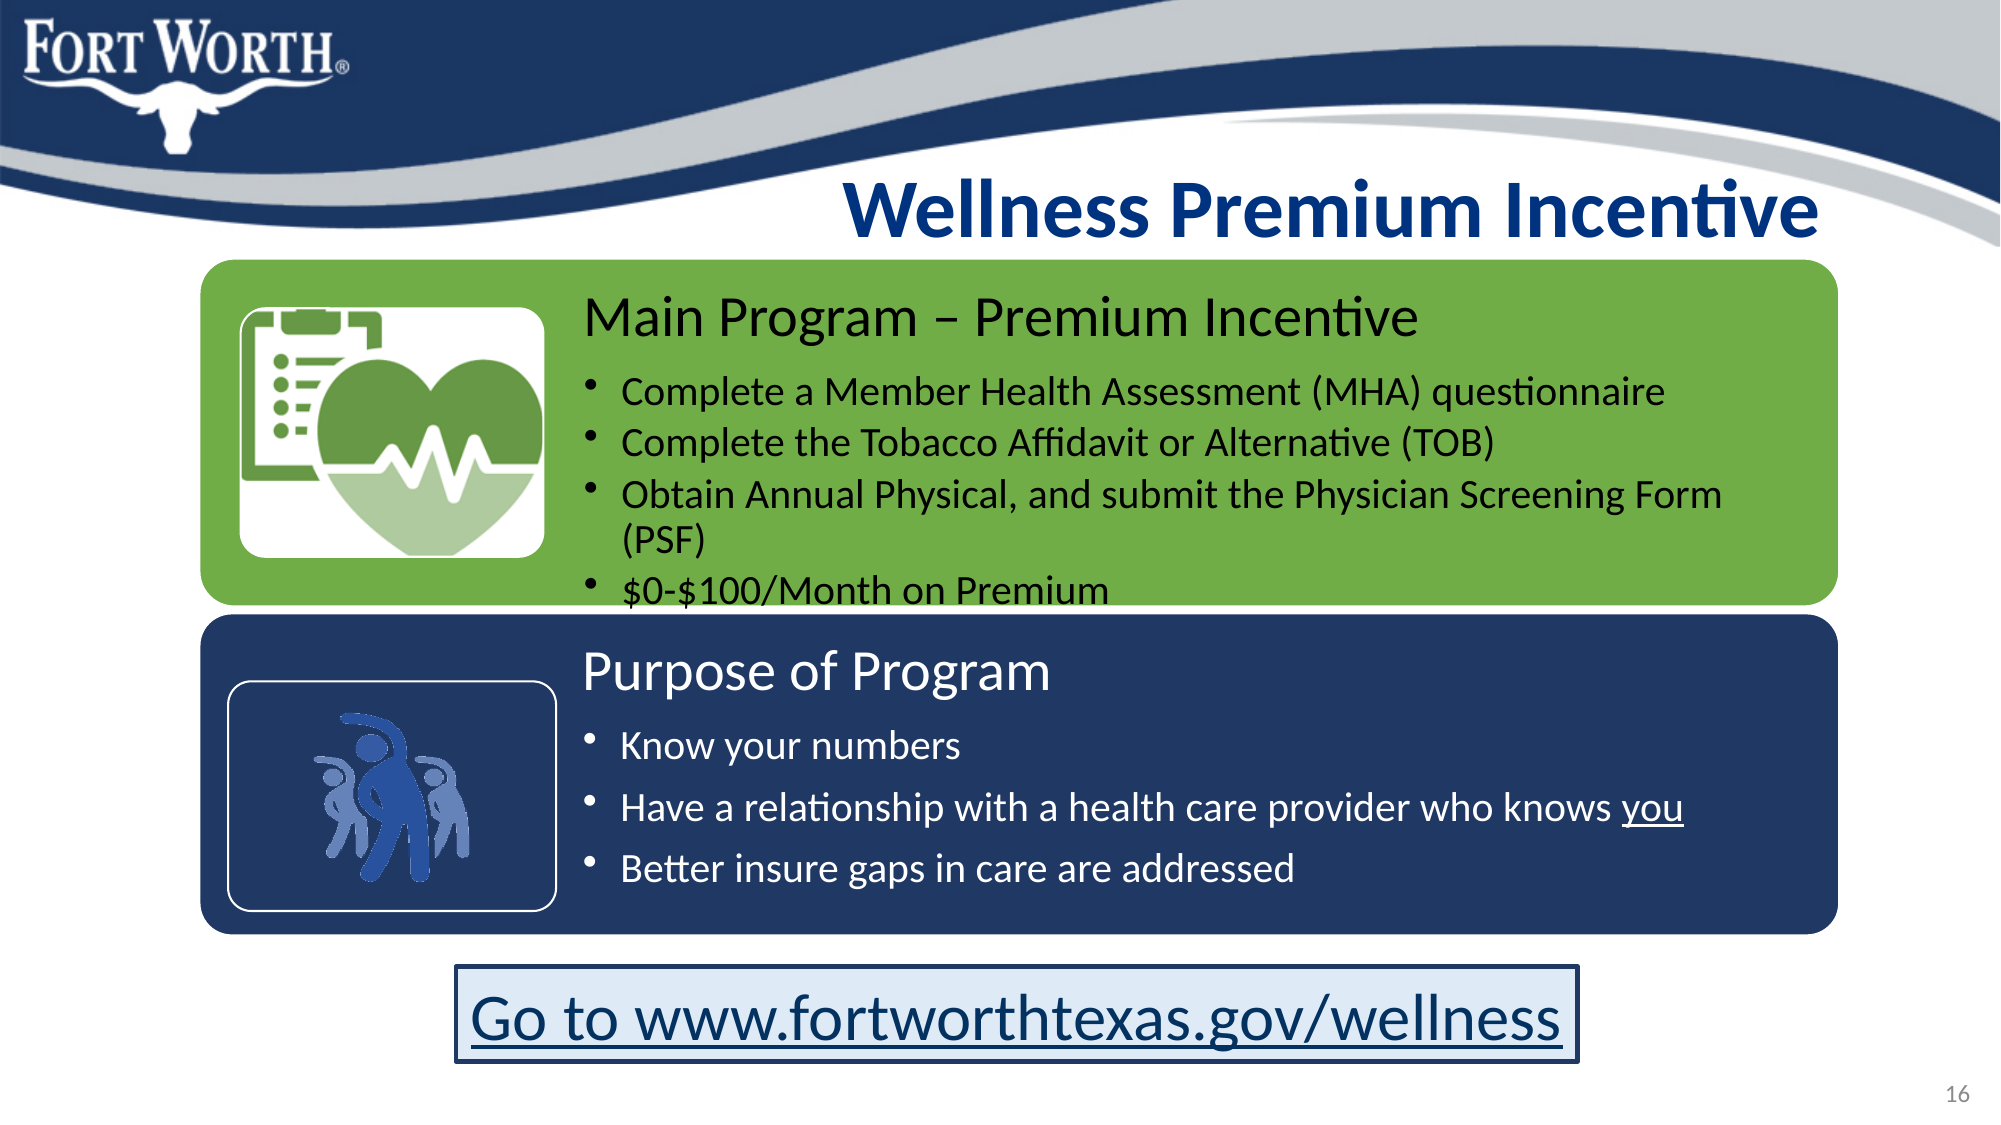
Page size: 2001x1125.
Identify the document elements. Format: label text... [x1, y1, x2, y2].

slide_number 16 [1535, 1062, 1986, 1123]
title Wellness Premium Incentive [778, 138, 1886, 283]
text_box Go to www.fortworthtexas.gov/wellness [456, 966, 1578, 1062]
picture [0, 0, 2001, 1125]
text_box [199, 258, 1840, 958]
